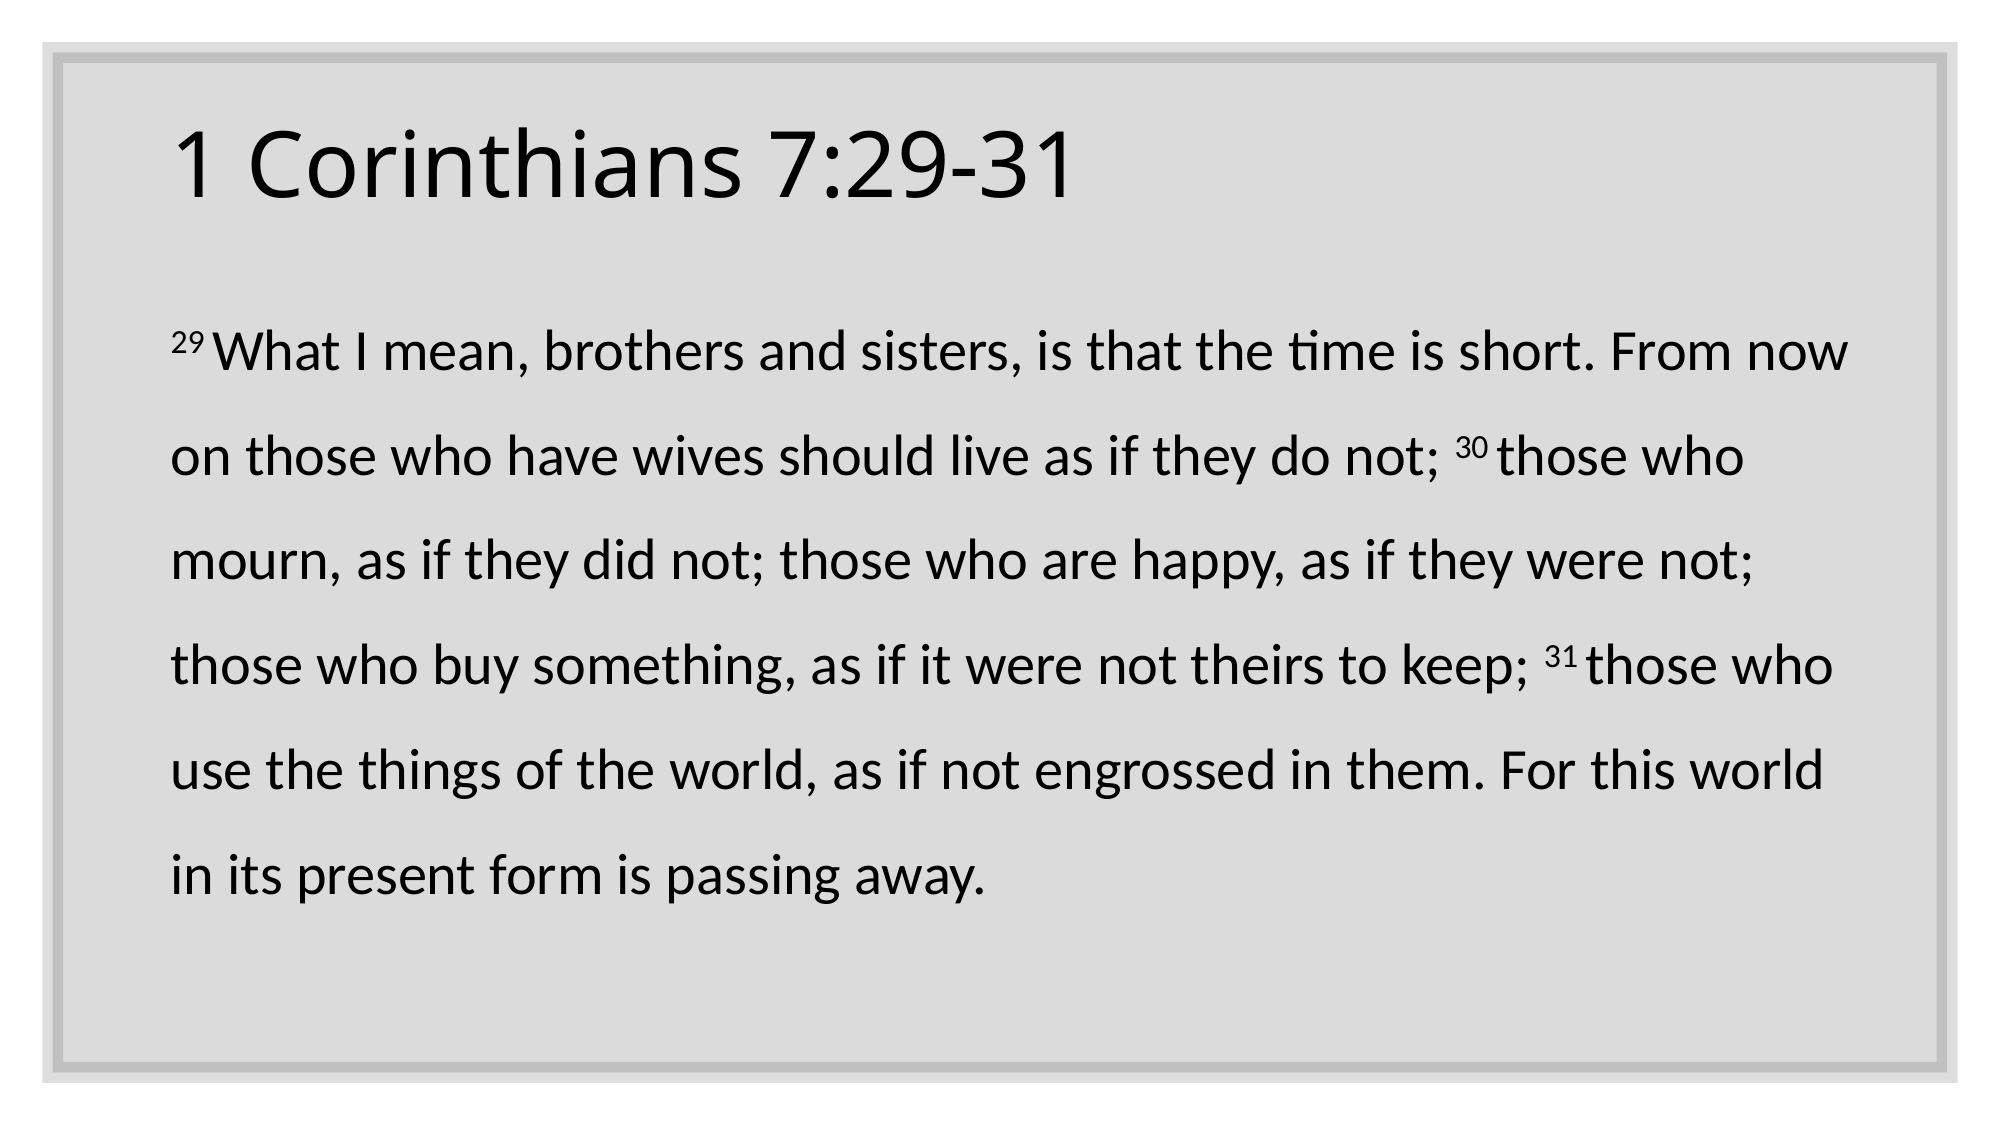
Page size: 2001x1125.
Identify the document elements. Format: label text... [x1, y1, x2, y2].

list 29 What I mean, brothers and sisters, is that the time is short. From now on those who have wives should live as if they do not; 30 those who mourn, as if they did not; those who are happy, as if they were not; those who buy something, as if it were not theirs to keep; 31 those who use the things of the world, as if not engrossed in them. For this world in its present form is passing away. [155, 269, 1881, 1067]
title 1 Corinthians 7:29-31 [155, 58, 1881, 269]
text_box [52, 51, 1948, 1073]
